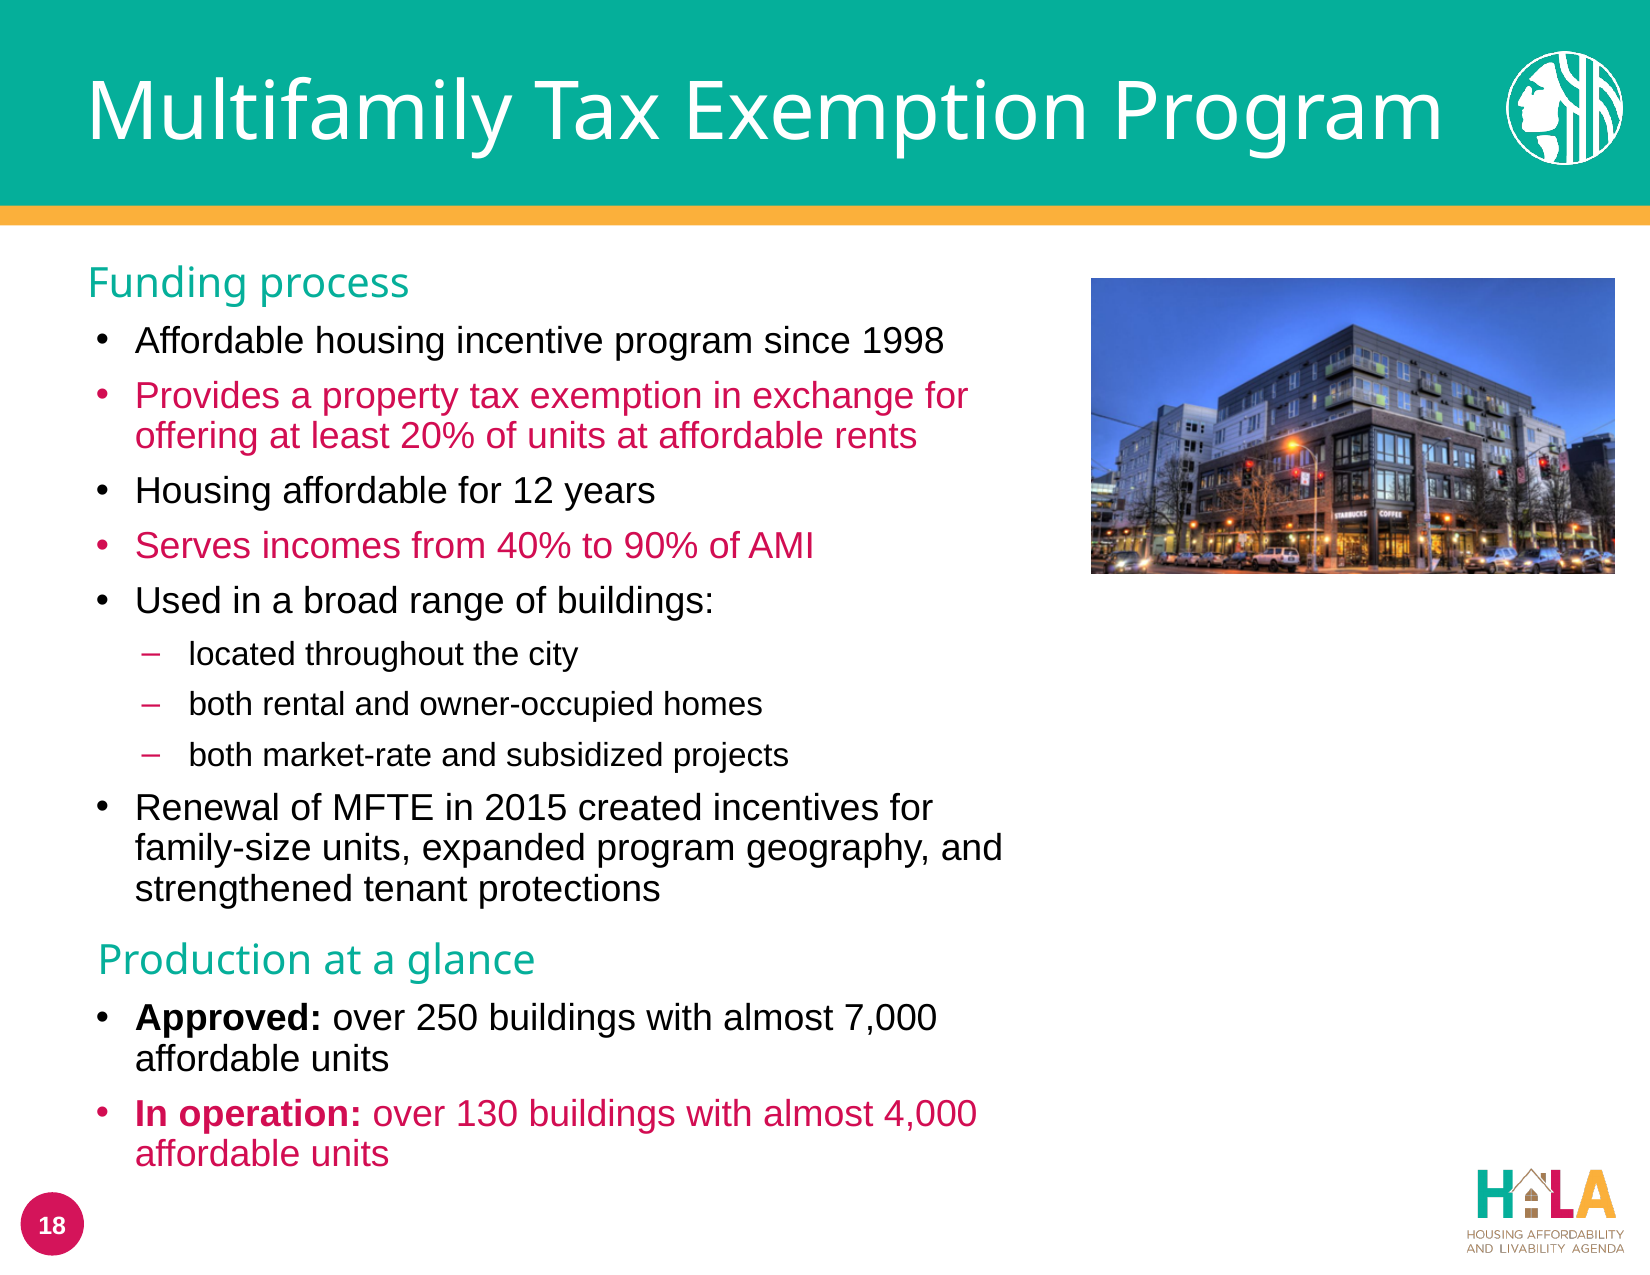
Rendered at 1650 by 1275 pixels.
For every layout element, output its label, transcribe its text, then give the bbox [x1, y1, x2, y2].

picture [1444, 1146, 1647, 1275]
picture [1091, 278, 1615, 574]
text_box Funding process Affordable housing incentive program since 1998 Provides a property tax exemption in exchange for offering at least 20% of units at affordable rents Housing affordable for 12 years Serves incomes from 40% to 90% of AMI Used in a broad range of buildings: located throughout the city both rental and owner-occupied homes both market-rate and subsidized projects Renewal of MFTE in 2015 created incentives for family-size units, expanded program geography, and strengthened tenant protections Production at a glance Approved: over 250 buildings with almost 7,000 affordable units In operation: over 130 buildings with almost 4,000 affordable units [70, 253, 1052, 1189]
text_box Multifamily Tax Exemption Program [70, 50, 1483, 163]
picture [1506, 51, 1623, 165]
